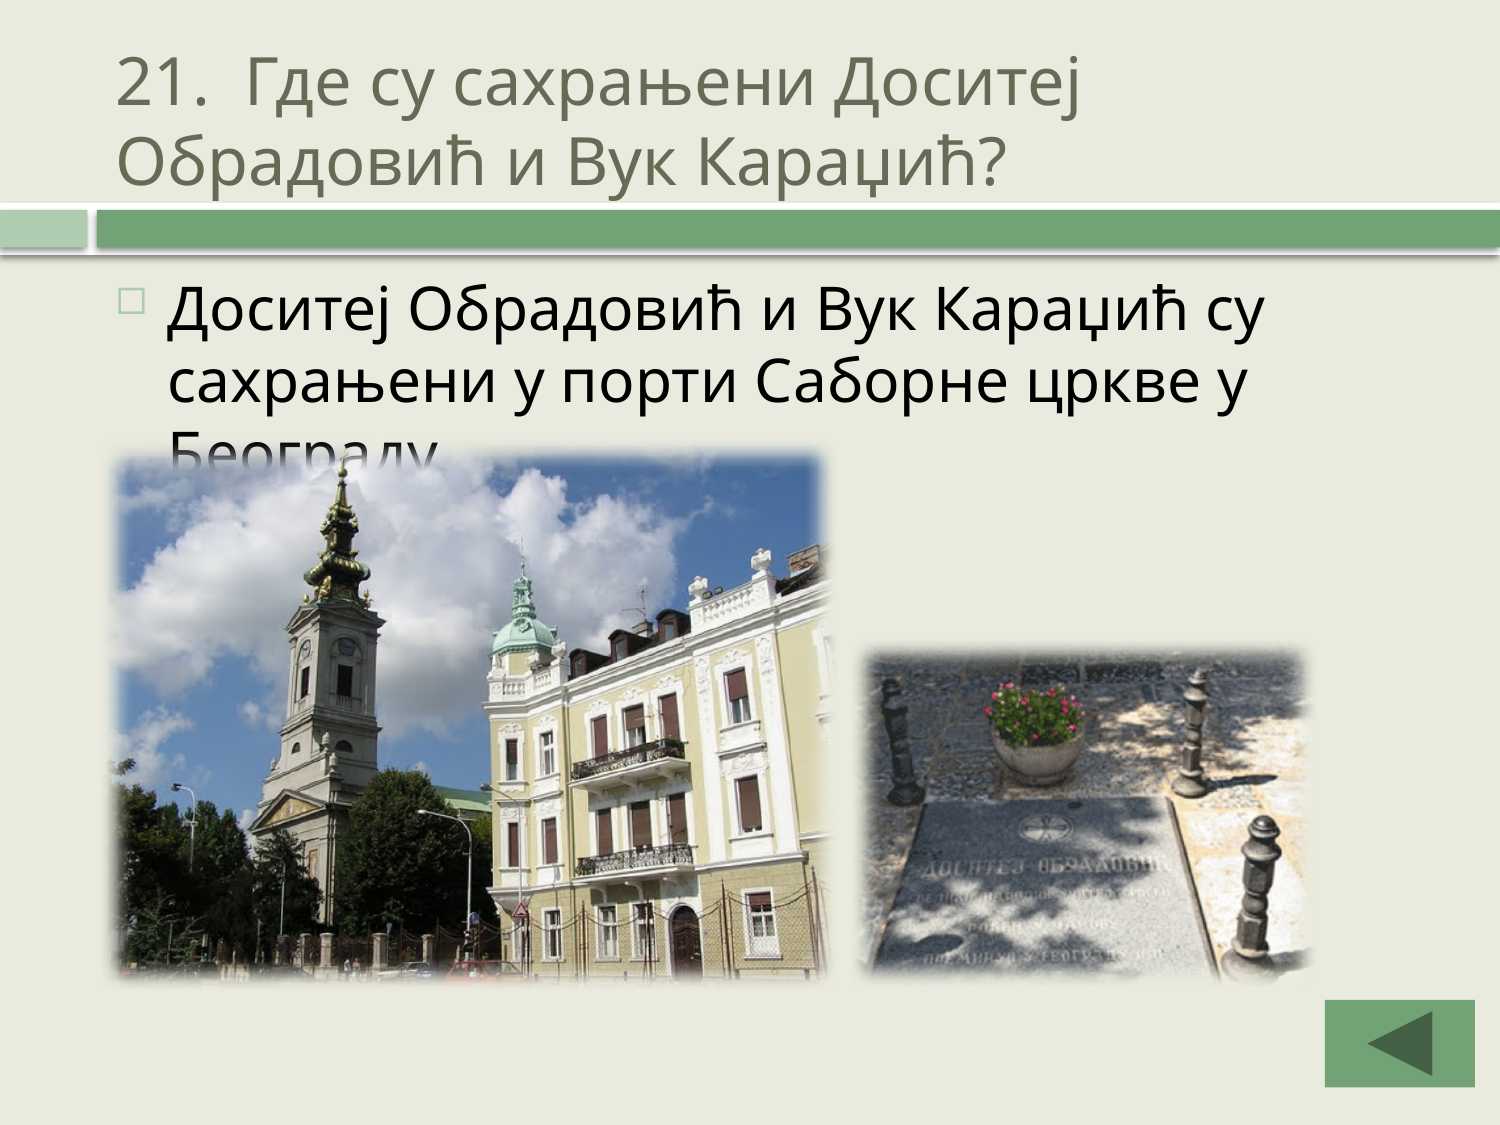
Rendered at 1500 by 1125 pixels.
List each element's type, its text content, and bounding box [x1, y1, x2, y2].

picture [99, 437, 838, 991]
list Доситеј Обрадовић и Вук Караџић су сахрањени у порти Саборне цркве у Београду. [100, 262, 1439, 1001]
picture [849, 637, 1319, 990]
title 21. Где су сахрањени Доситеј Обрадовић и Вук Караџић? [100, 37, 1439, 201]
text_box [1324, 999, 1475, 1088]
